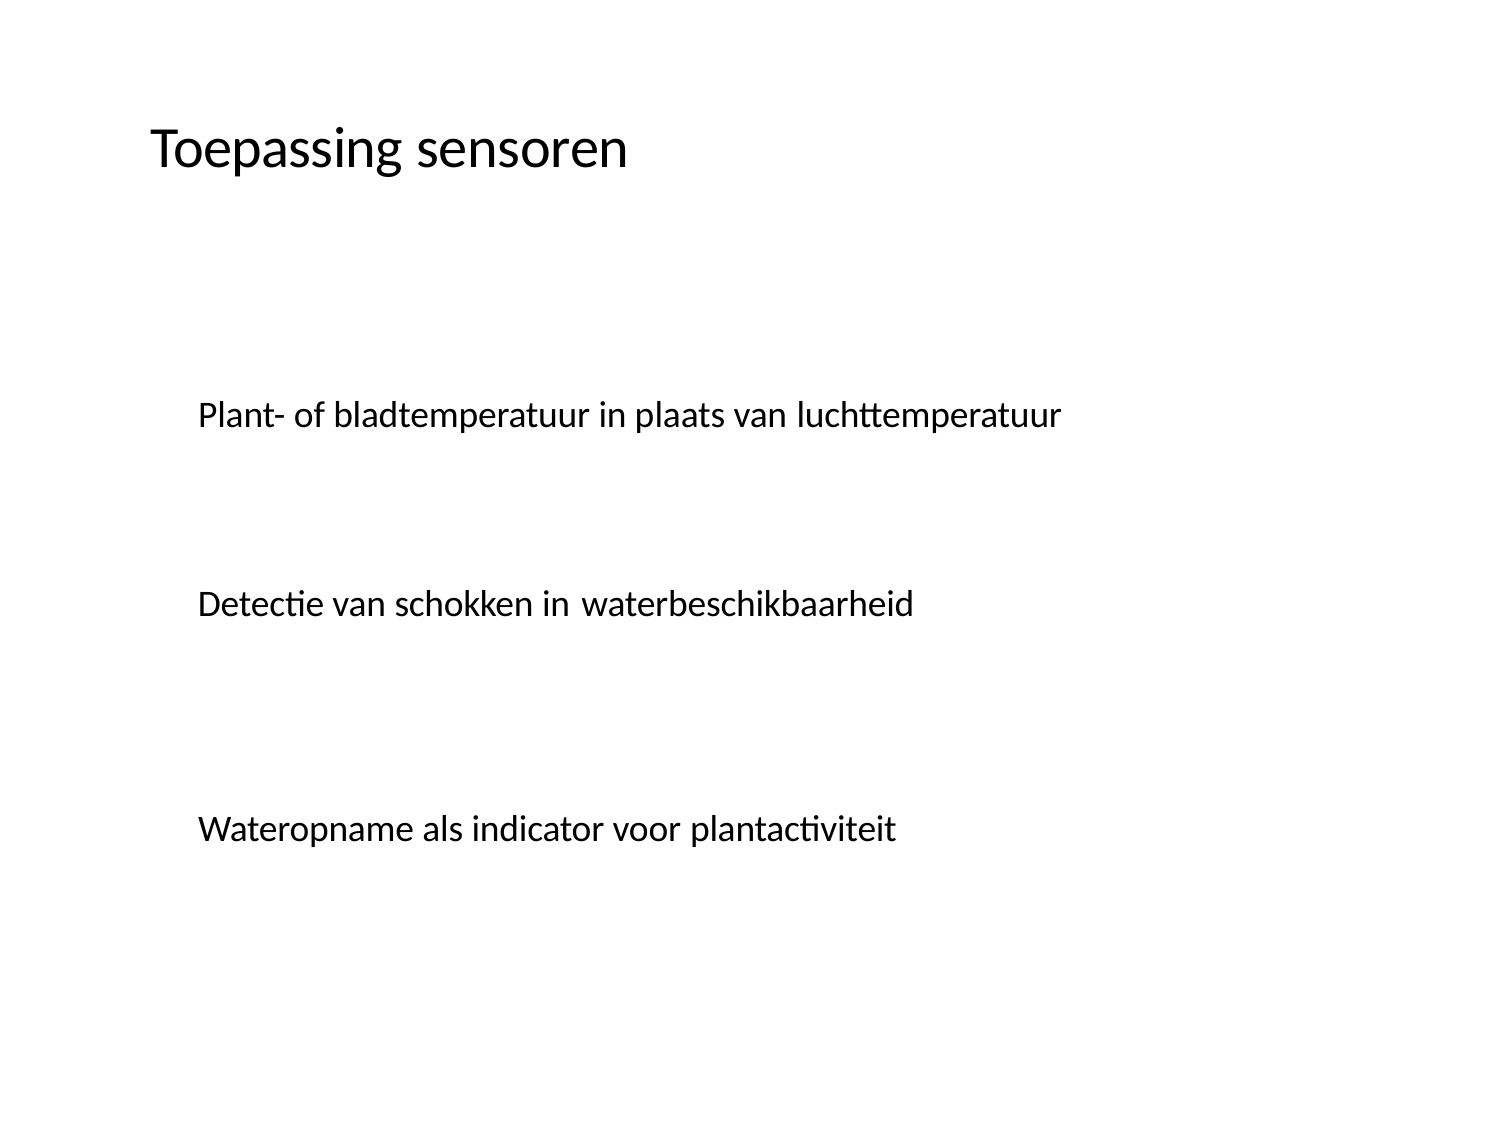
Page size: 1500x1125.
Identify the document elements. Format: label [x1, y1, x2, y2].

text_box [195, 577, 924, 625]
text_box [196, 801, 909, 849]
text_box [196, 388, 1076, 436]
title [148, 107, 640, 298]
